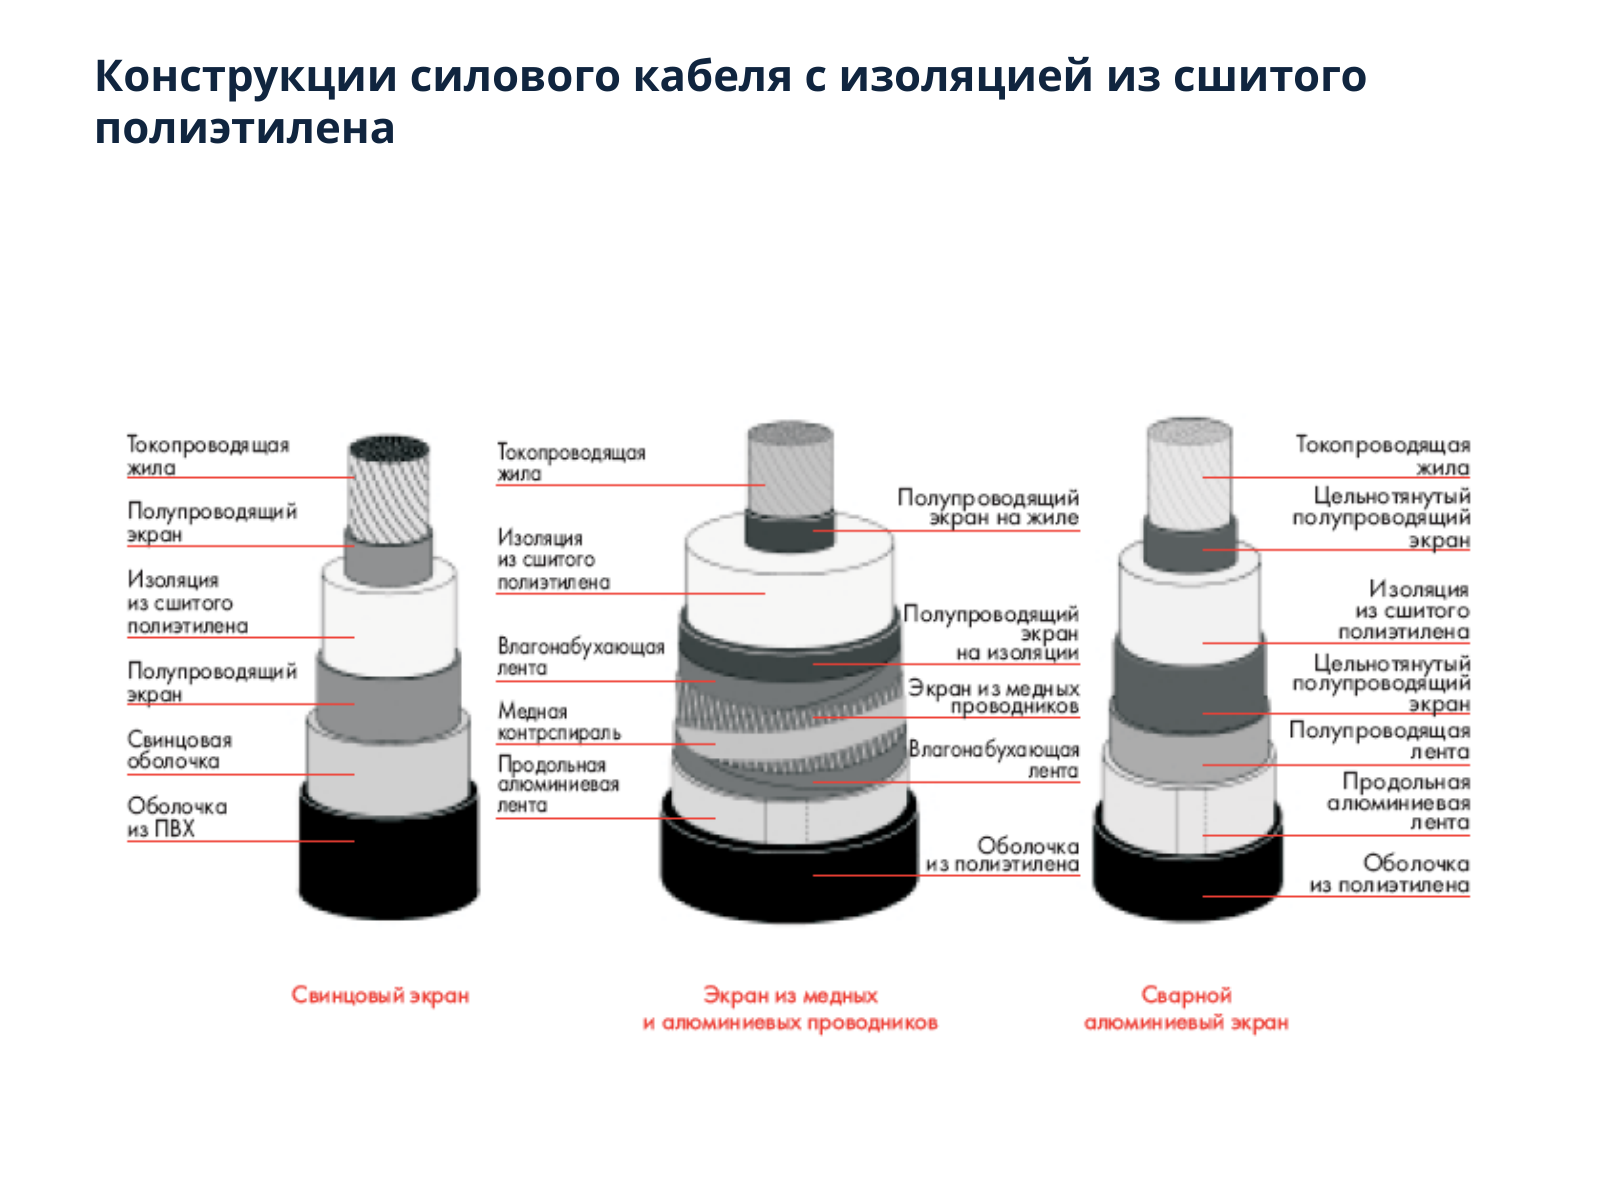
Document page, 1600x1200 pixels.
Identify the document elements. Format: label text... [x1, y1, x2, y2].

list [119, 359, 1481, 1055]
title Конструкции силового кабеля с изоляцией из сшитого полиэтилена [77, 0, 1519, 200]
